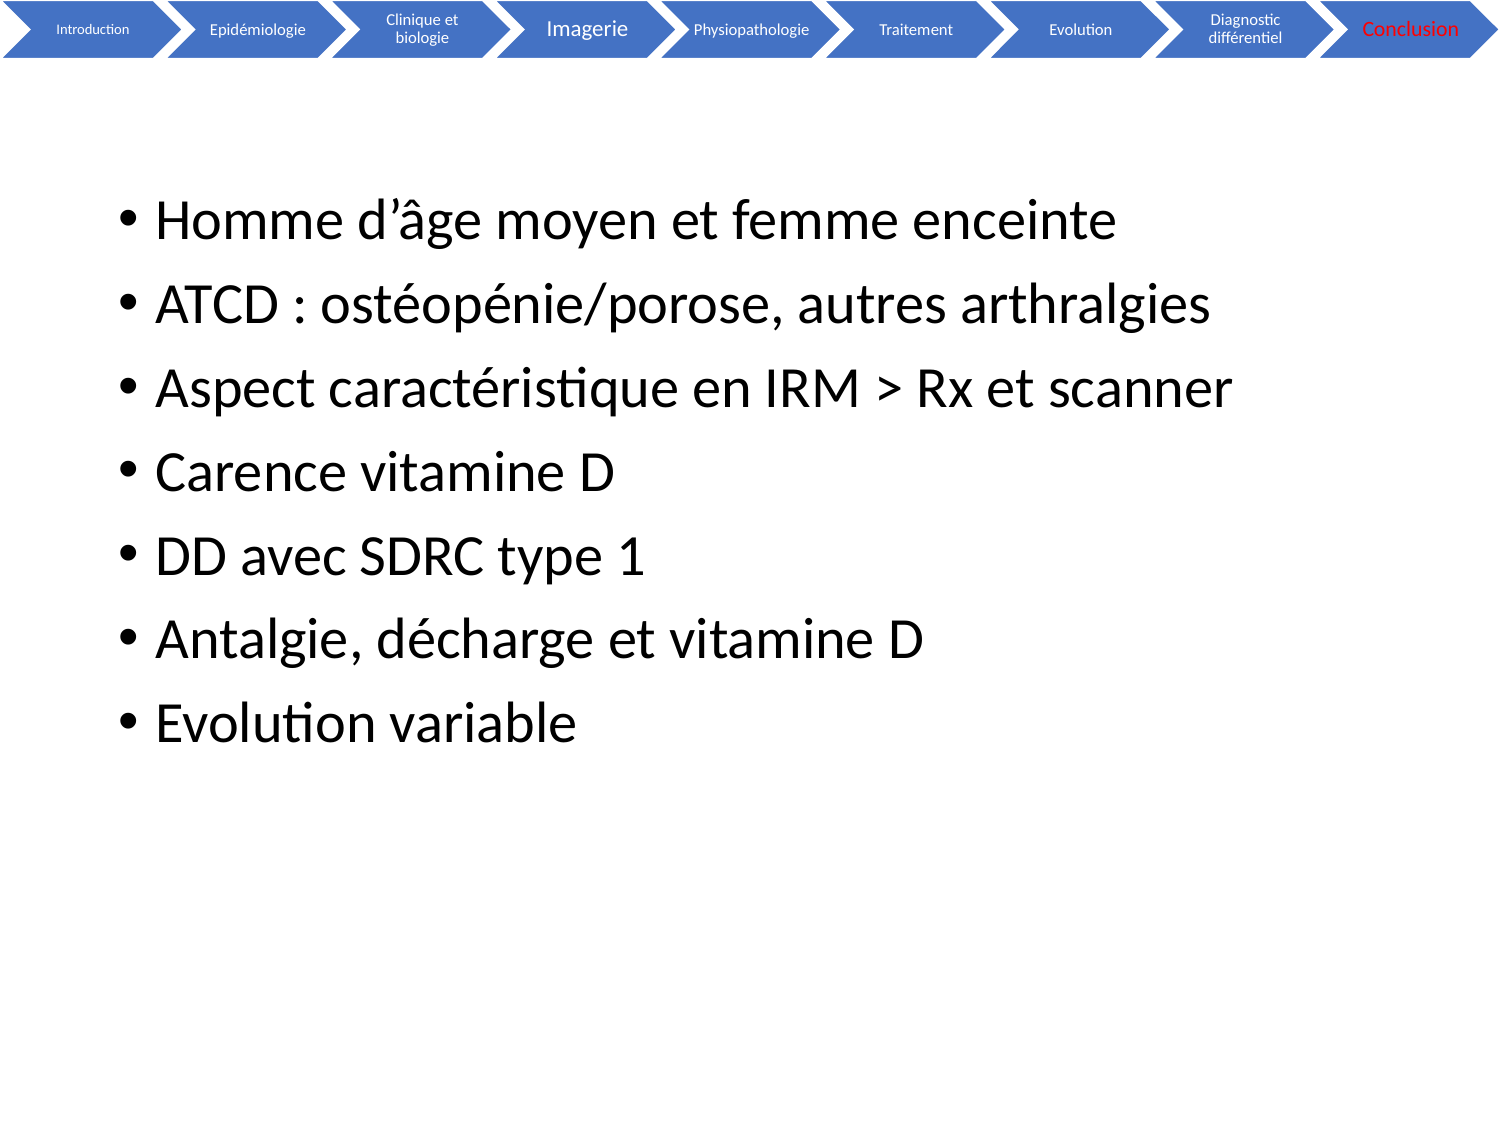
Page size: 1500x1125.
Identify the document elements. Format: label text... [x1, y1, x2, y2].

list Homme d’âge moyen et femme enceinte ATCD : ostéopénie/porose, autres arthralgies Aspect caractéristique en IRM > Rx et scanner Carence vitamine D DD avec SDRC type 1 Antalgie, décharge et vitamine D Evolution variable [103, 182, 1397, 983]
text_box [0, 0, 1500, 59]
